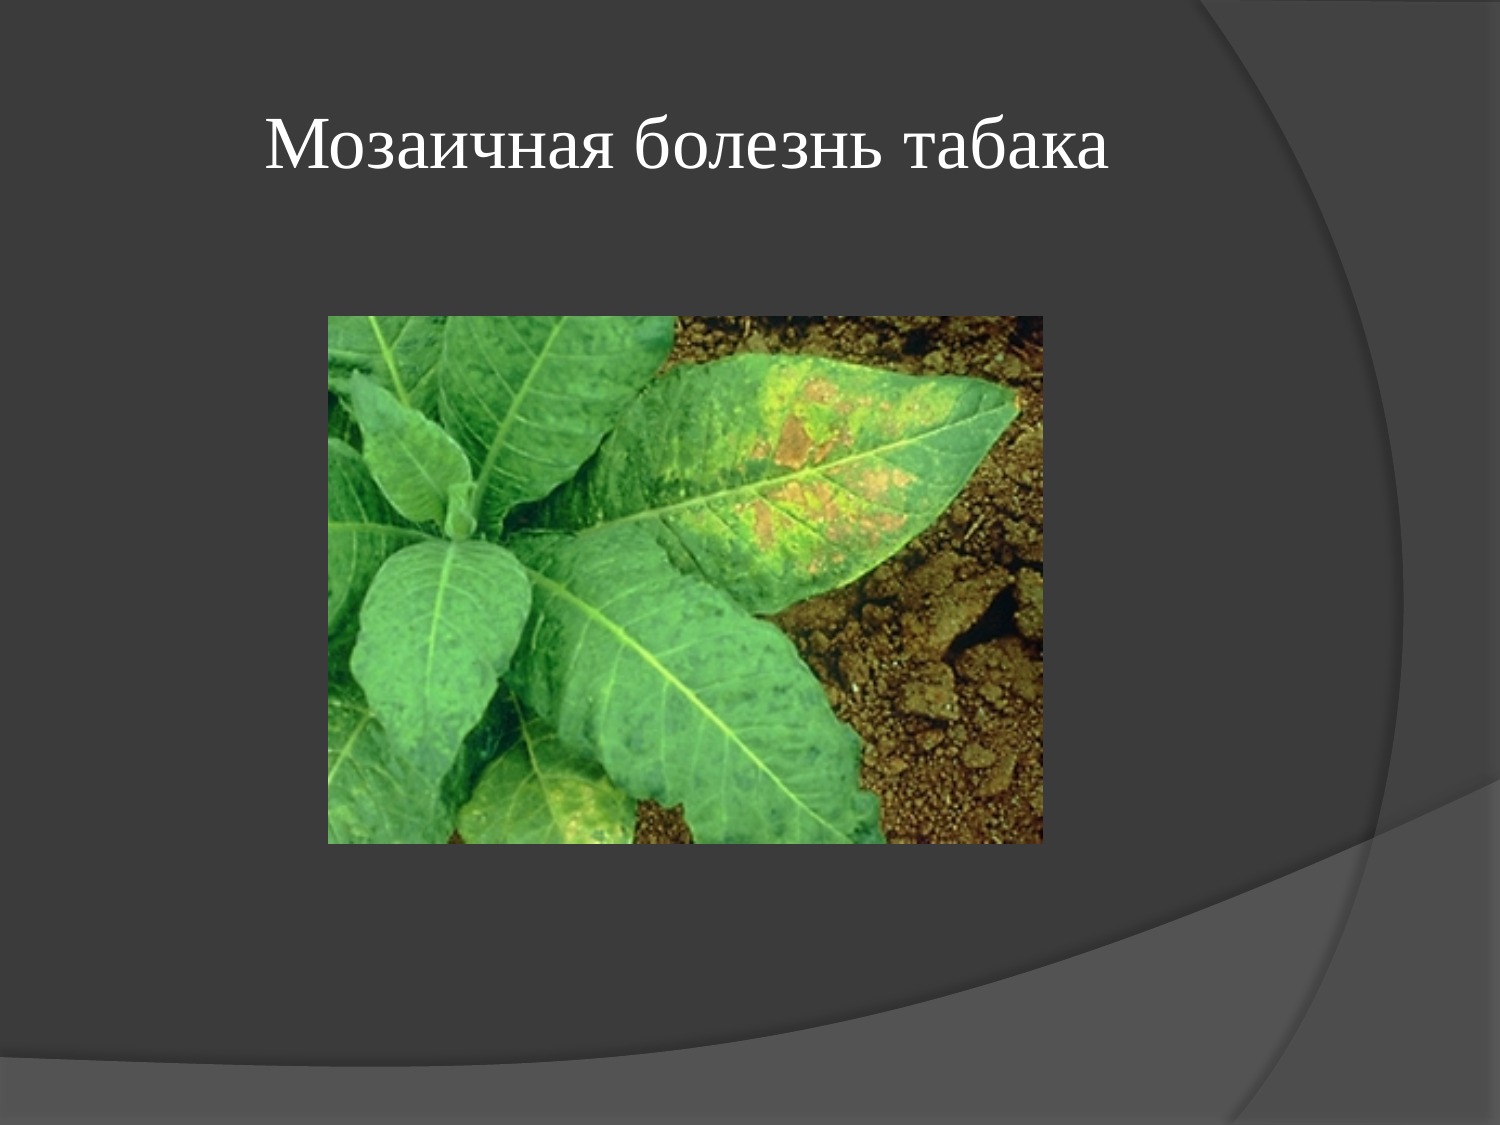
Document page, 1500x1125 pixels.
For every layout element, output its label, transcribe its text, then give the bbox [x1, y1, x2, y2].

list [327, 316, 1044, 844]
title Мозаичная болезнь табака [75, 45, 1300, 233]
